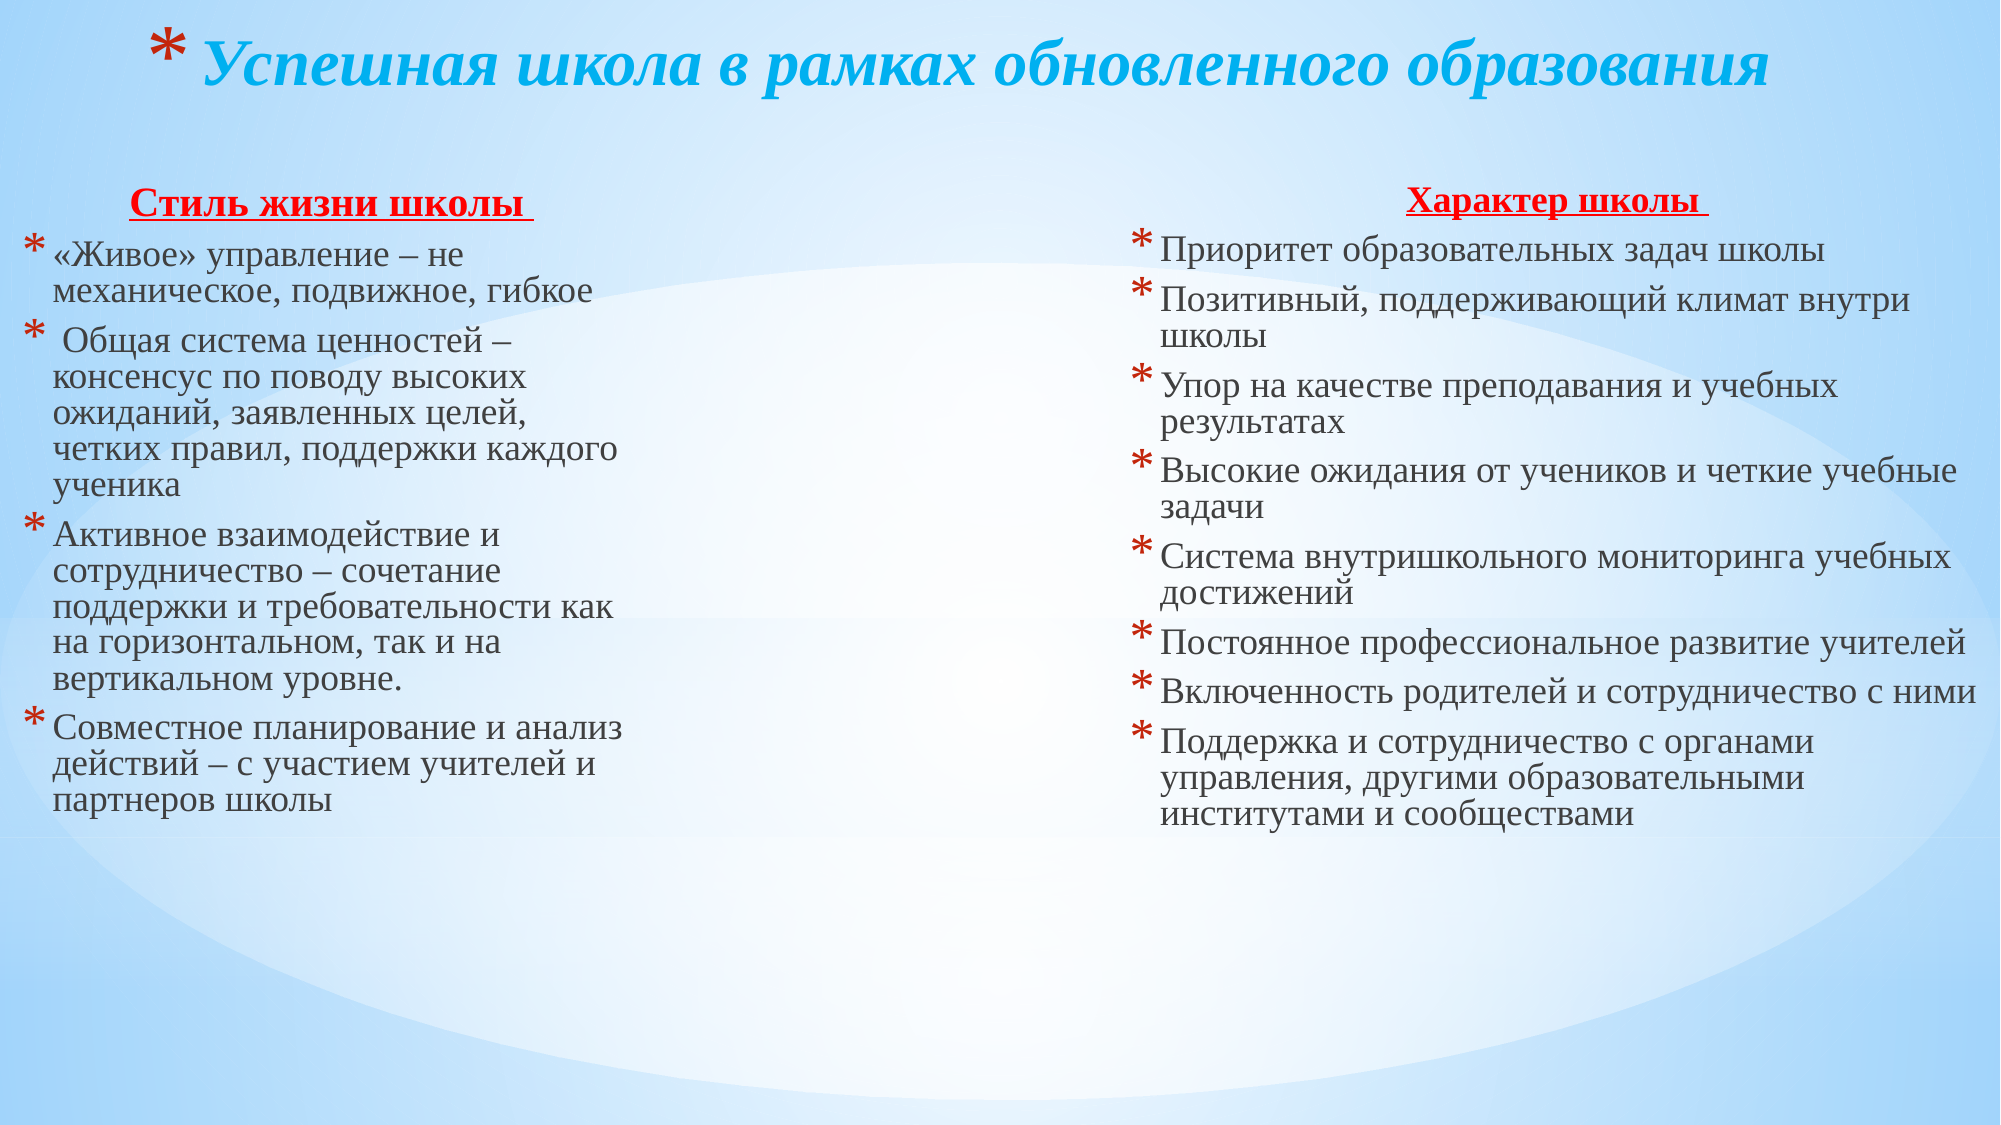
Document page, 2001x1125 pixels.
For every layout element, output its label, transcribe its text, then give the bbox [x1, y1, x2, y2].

list Характер школы Приоритет образовательных задач школы Позитивный, поддерживающий климат внутри школы Упор на качестве преподавания и учебных результатах Высокие ожидания от учеников и четкие учебные задачи Система внутришкольного мониторинга учебных достижений Постоянное профессиональное развитие учителей Включенность родителей и сотрудничество с ними Поддержка и сотрудничество с органами управления, другими образовательными институтами и сообществами [1107, 175, 2000, 1125]
list Стиль жизни школы «Живое» управление – не механическое, подвижное, гибкое Общая система ценностей – консенсус по поводу высоких ожиданий, заявленных целей, четких правил, поддержки каждого ученика Активное взаимодействие и сотрудничество – сочетание поддержки и требовательности как на горизонтальном, так и на вертикальном уровне. Совместное планирование и анализ действий – с участием учителей и партнеров школы [0, 176, 657, 1063]
title Успешная школа в рамках обновленного образования [15, 11, 1905, 148]
